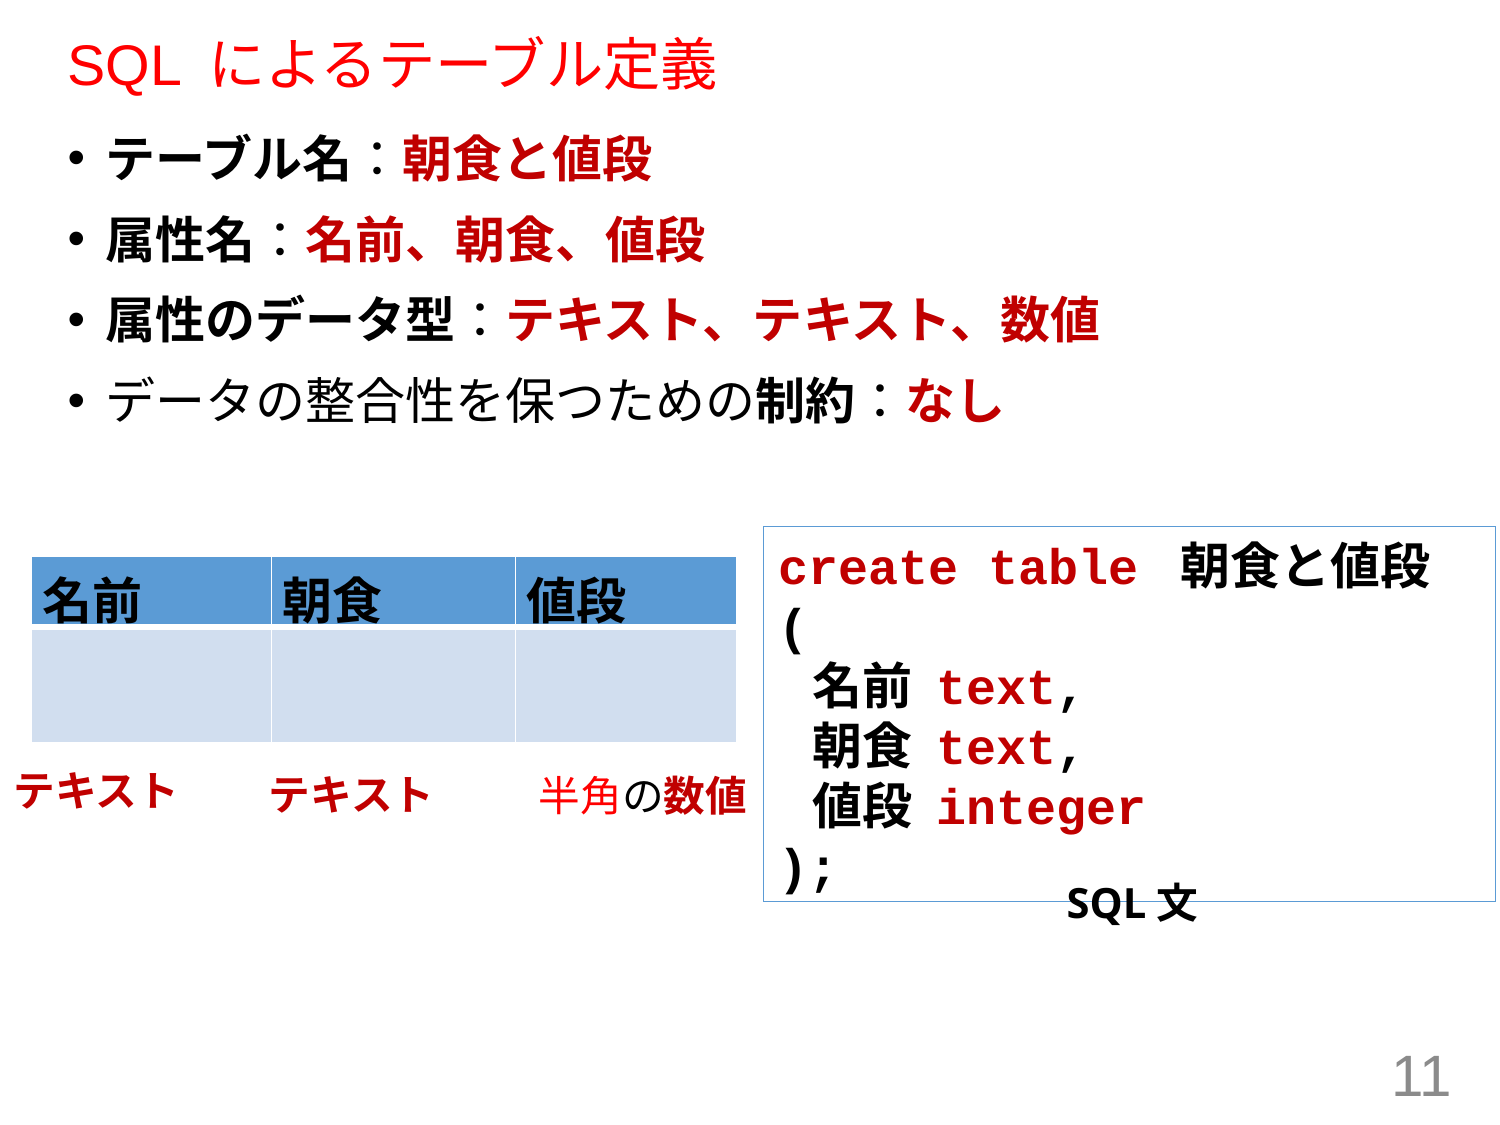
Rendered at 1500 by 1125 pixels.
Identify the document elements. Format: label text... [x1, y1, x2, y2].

list テーブル名：朝食と値段 属性名：名前、朝食、値段 属性のデータ型：テキスト、テキスト、数値 データの整合性を保つための制約：なし [52, 119, 1441, 1084]
slide_number 11 [1129, 1042, 1467, 1103]
table_cell [516, 630, 736, 742]
table_header 値段 [516, 557, 736, 624]
title SQL によるテーブル定義 [52, 28, 1441, 106]
text_box 半角の数値 [523, 762, 763, 828]
table_header 朝食 [272, 557, 515, 624]
text_box テキスト [0, 757, 195, 822]
table_cell [32, 630, 271, 742]
table_cell [272, 630, 515, 742]
text_box テキスト [254, 761, 450, 826]
text_box SQL文 [749, 869, 1213, 934]
text_box create table 朝食と値段 ( 名前 text, 朝食 text, 値段 integer ); [763, 526, 1496, 902]
table_header 名前 [32, 557, 271, 624]
